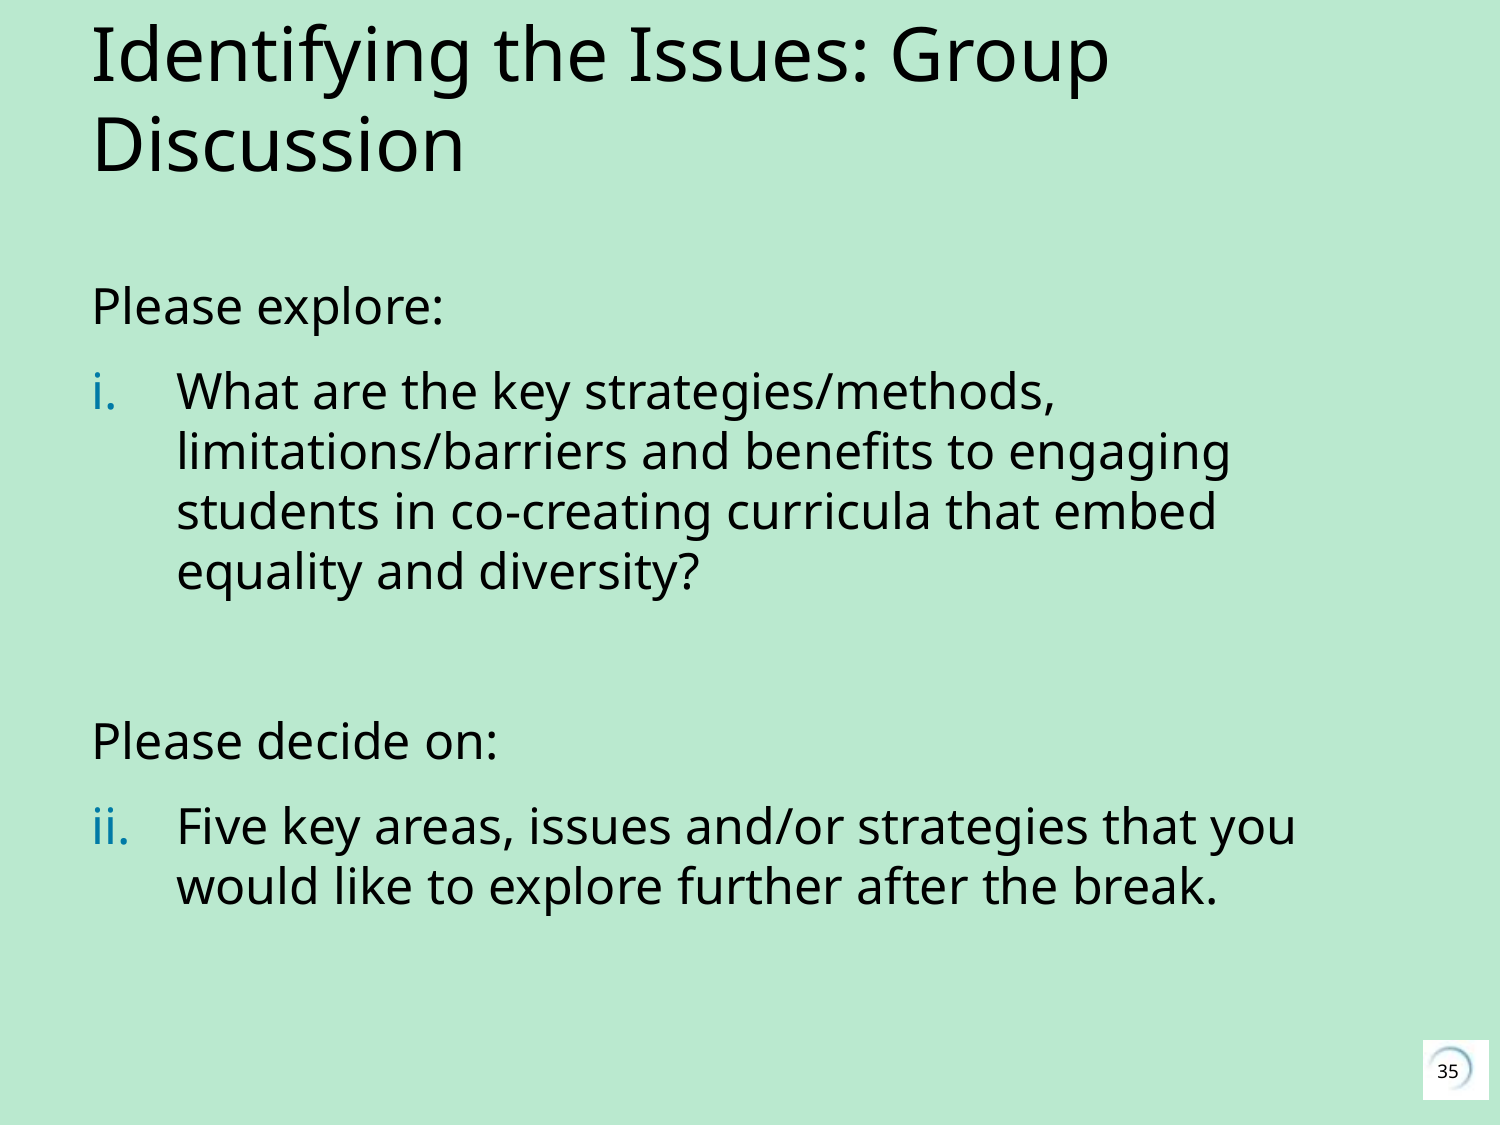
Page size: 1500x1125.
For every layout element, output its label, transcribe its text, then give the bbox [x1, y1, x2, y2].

title Identifying the Issues: Group Discussion [76, 77, 1424, 195]
list Please explore: What are the key strategies/methods, limitations/barriers and benefits to engaging students in co-creating curricula that embed equality and diversity? Please decide on: Five key areas, issues and/or strategies that you would like to explore further after the break. [76, 266, 1409, 958]
slide_number 35 [1387, 1042, 1459, 1103]
picture [1423, 1040, 1489, 1100]
